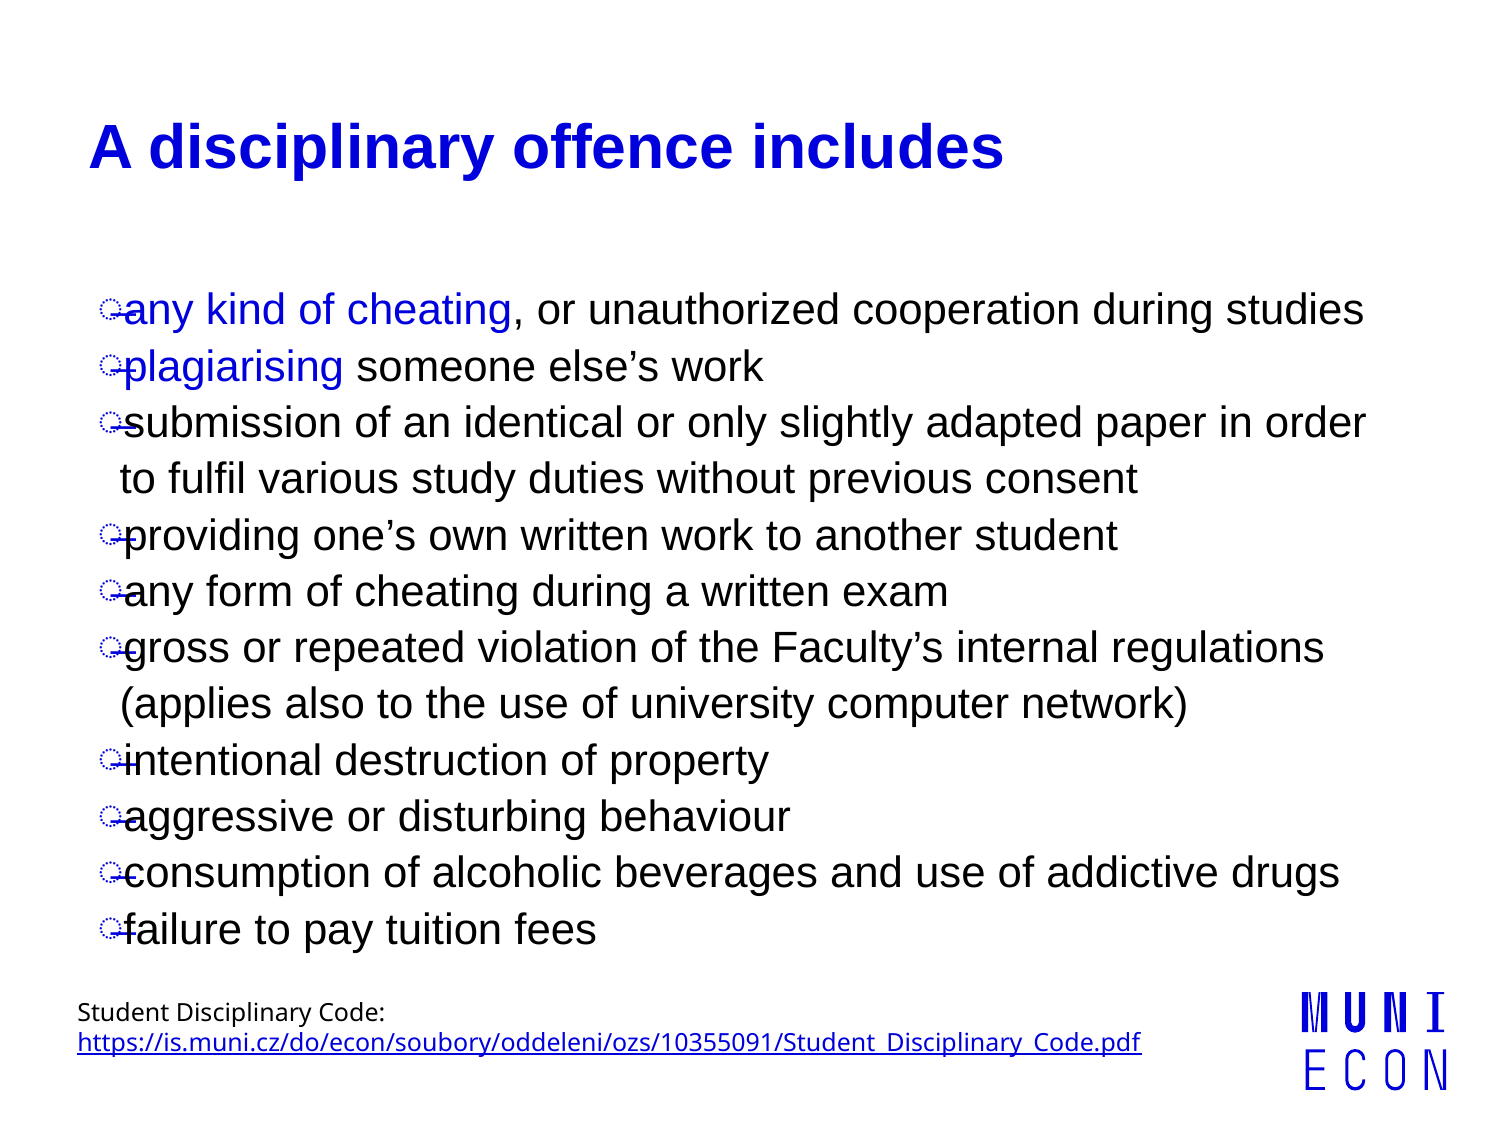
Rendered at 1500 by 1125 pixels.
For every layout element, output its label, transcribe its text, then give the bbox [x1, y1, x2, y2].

list any kind of cheating, or unauthorized cooperation during studies plagiarising someone else’s work submission of an identical or only slightly adapted paper in order to fulfil various study duties without previous consent providing one’s own written work to another student any form of cheating during a written exam gross or repeated violation of the Faculty’s internal regulations (applies also to the use of university computer network) intentional destruction of property aggressive or disturbing behaviour consumption of alcoholic beverages and use of addictive drugs failure to pay tuition fees [88, 277, 1412, 957]
title A disciplinary offence includes [88, 118, 1412, 193]
text_box Student Disciplinary Code: https://is.muni.cz/do/econ/soubory/oddeleni/ozs/10355091/Student_Disciplinary_Code.pdf [62, 988, 1386, 1098]
